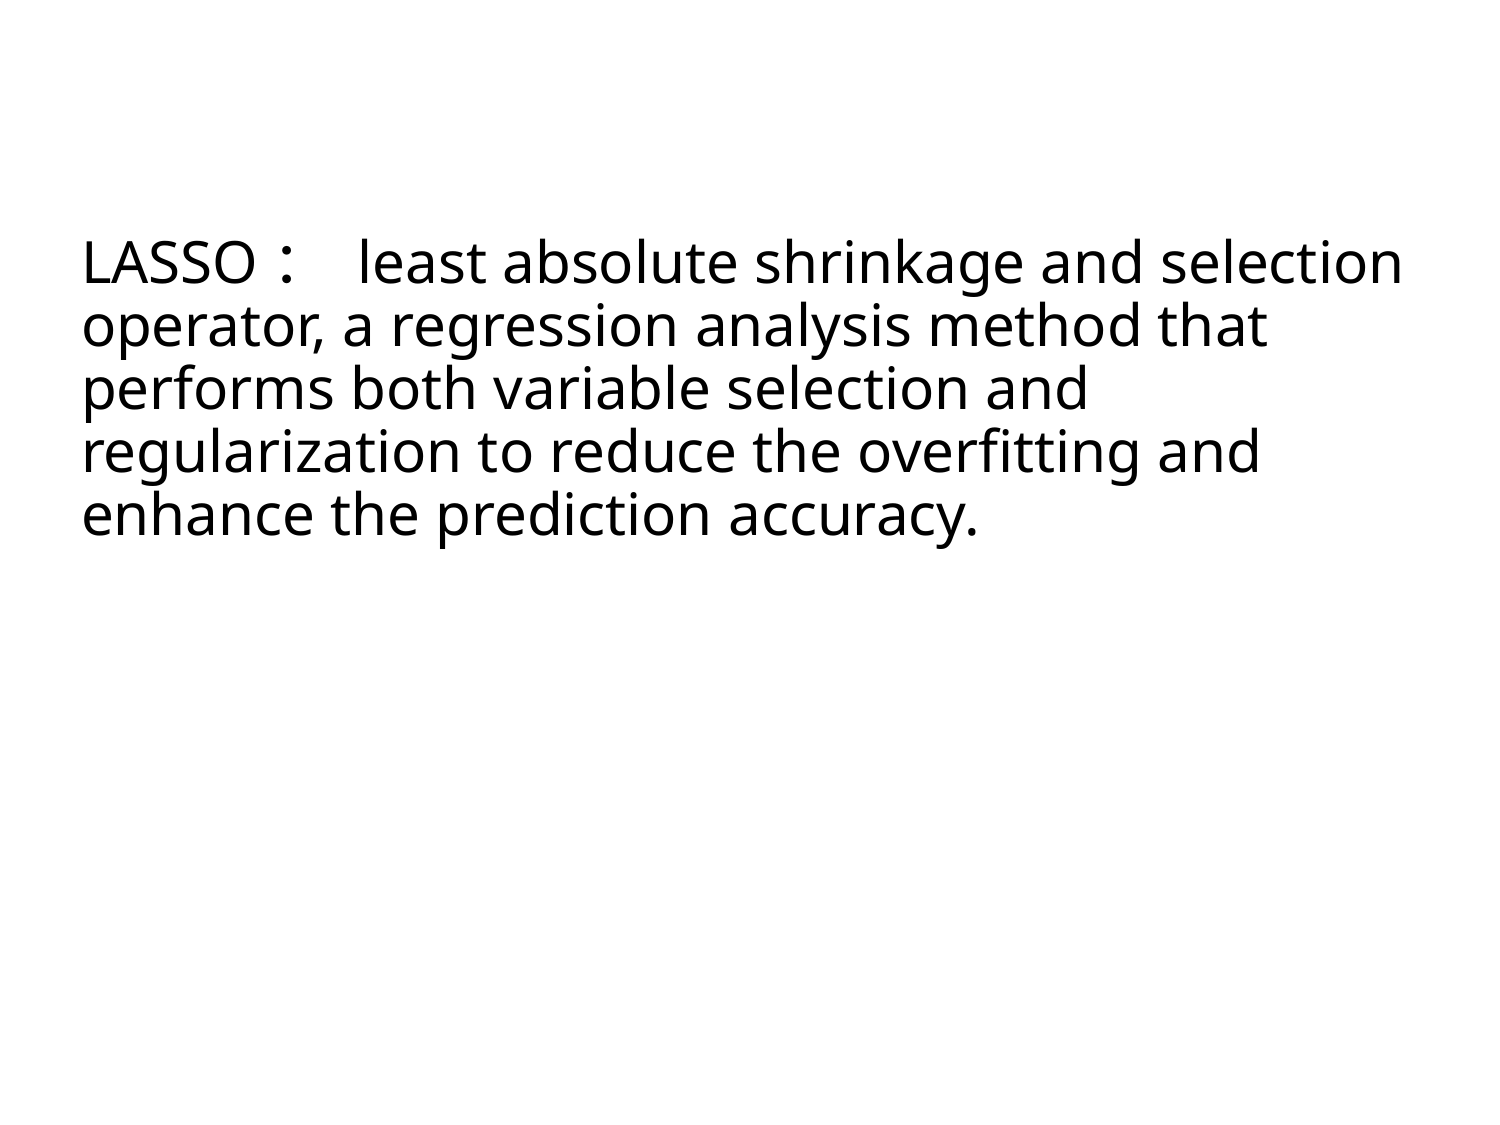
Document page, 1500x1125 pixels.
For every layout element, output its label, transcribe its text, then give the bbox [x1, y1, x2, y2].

list LASSO： least absolute shrinkage and selection operator, a regression analysis method that performs both variable selection and regularization to reduce the overfitting and enhance the prediction accuracy. [66, 225, 1446, 1014]
